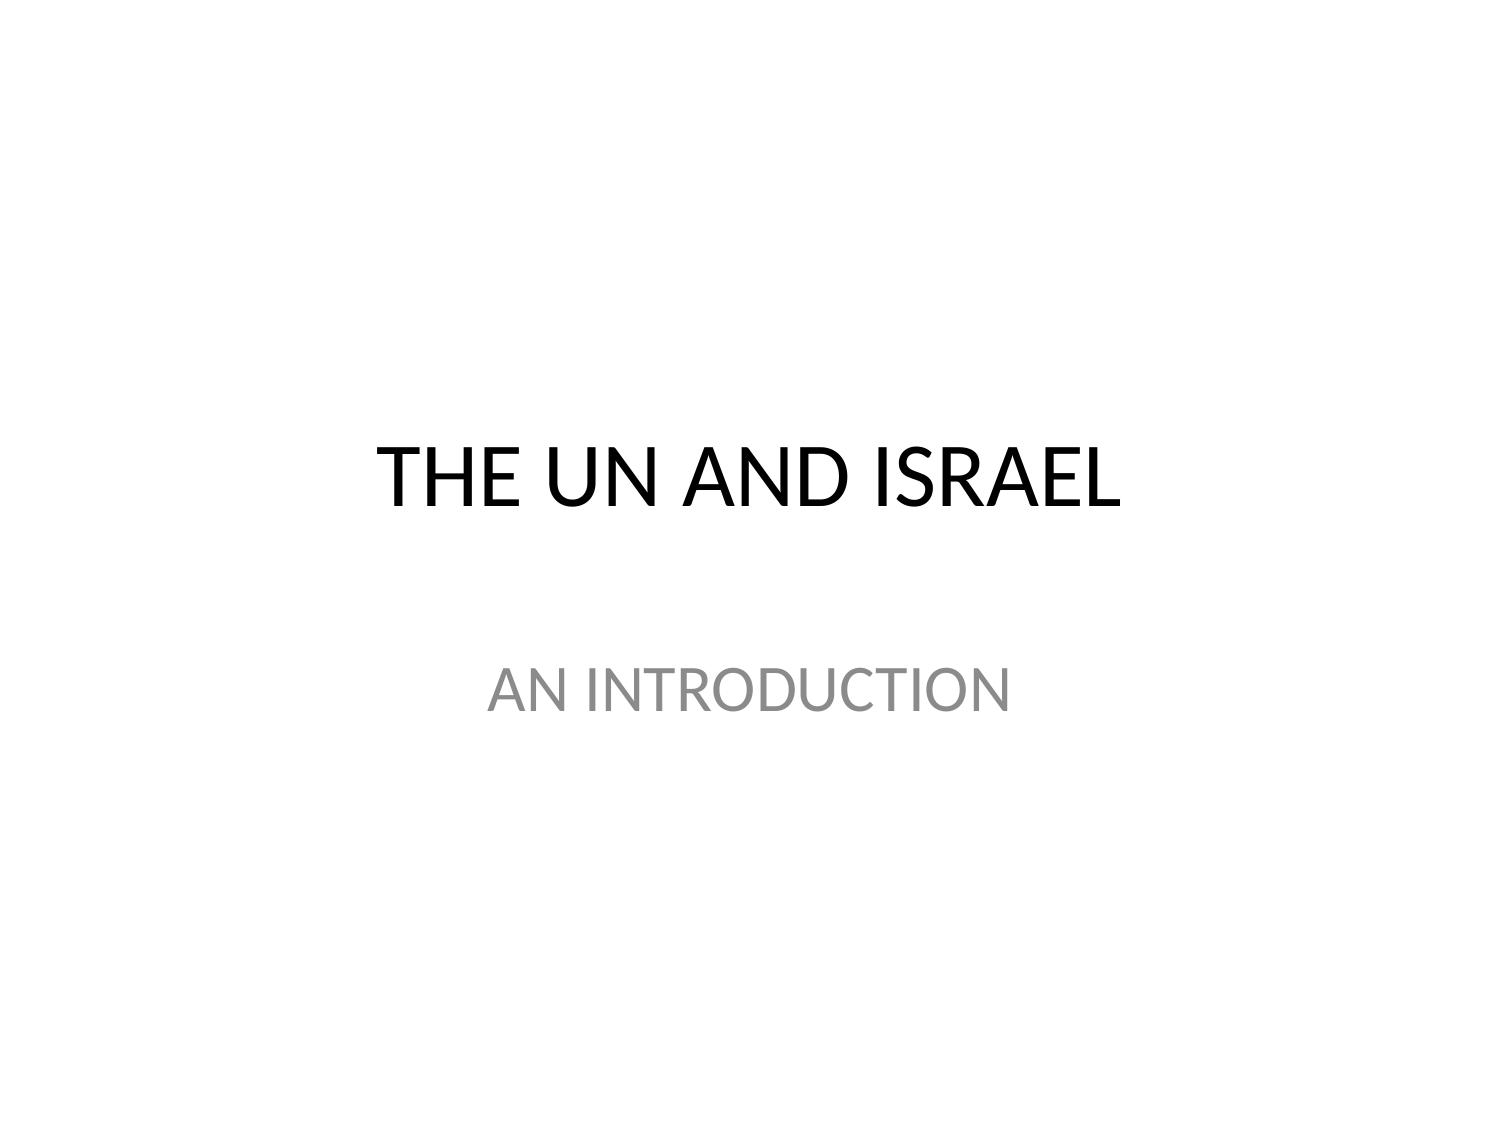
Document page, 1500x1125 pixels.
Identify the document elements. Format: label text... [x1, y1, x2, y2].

title THE UN AND ISRAEL [112, 349, 1388, 591]
subtitle AN INTRODUCTION [225, 637, 1275, 925]
